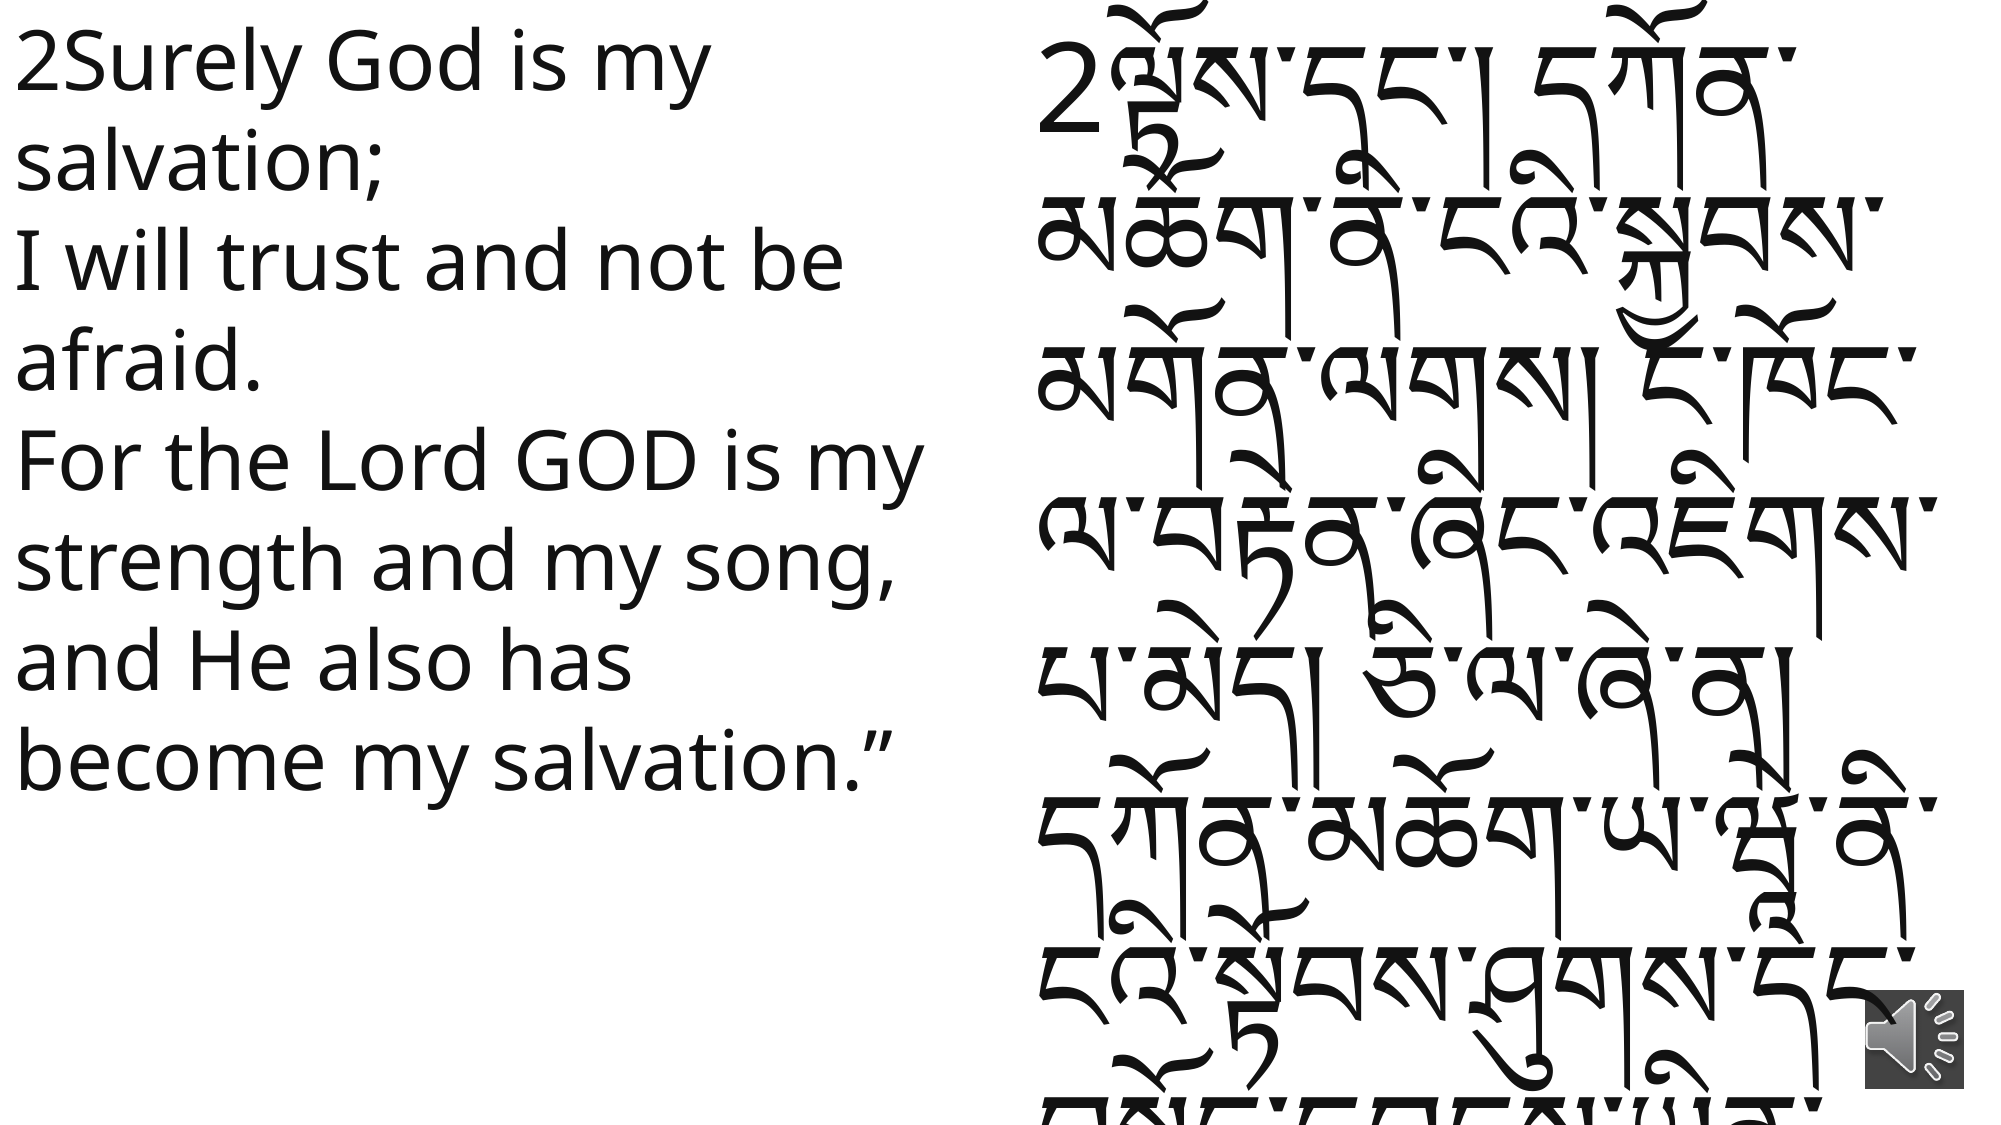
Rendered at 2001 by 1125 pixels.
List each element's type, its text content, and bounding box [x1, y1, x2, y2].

picture [1864, 989, 1965, 1090]
text_box 2Surely God is my salvation; I will trust and not be afraid. For the Lord GOD is my strength and my song, and He also has become my salvation.” [0, 0, 981, 1125]
text_box 2ལྟོས་དང་། དཀོན་མཆོག་ནི་ངའི་སྐྱབས་མགོན་ལགས། ང་ཁོང་ལ་བརྟེན་ཞིང་འཇིགས་པ་མེད། ཅི་ལ་ཞེ་ན། དཀོན་མཆོག་ཡ་ཝཱེ་ནི་ངའི་སྟོབས་ཤུགས་དང་བསྟོད་དབྱངས་ཡིན་པས་སོ། །ཡང་ཁོང་ནི་ངའི་སྐྱབས་མགོན་དུ་གྱུར་ཏོ་ཞེས་སྨྲའོ། ། [1019, 0, 2000, 1125]
